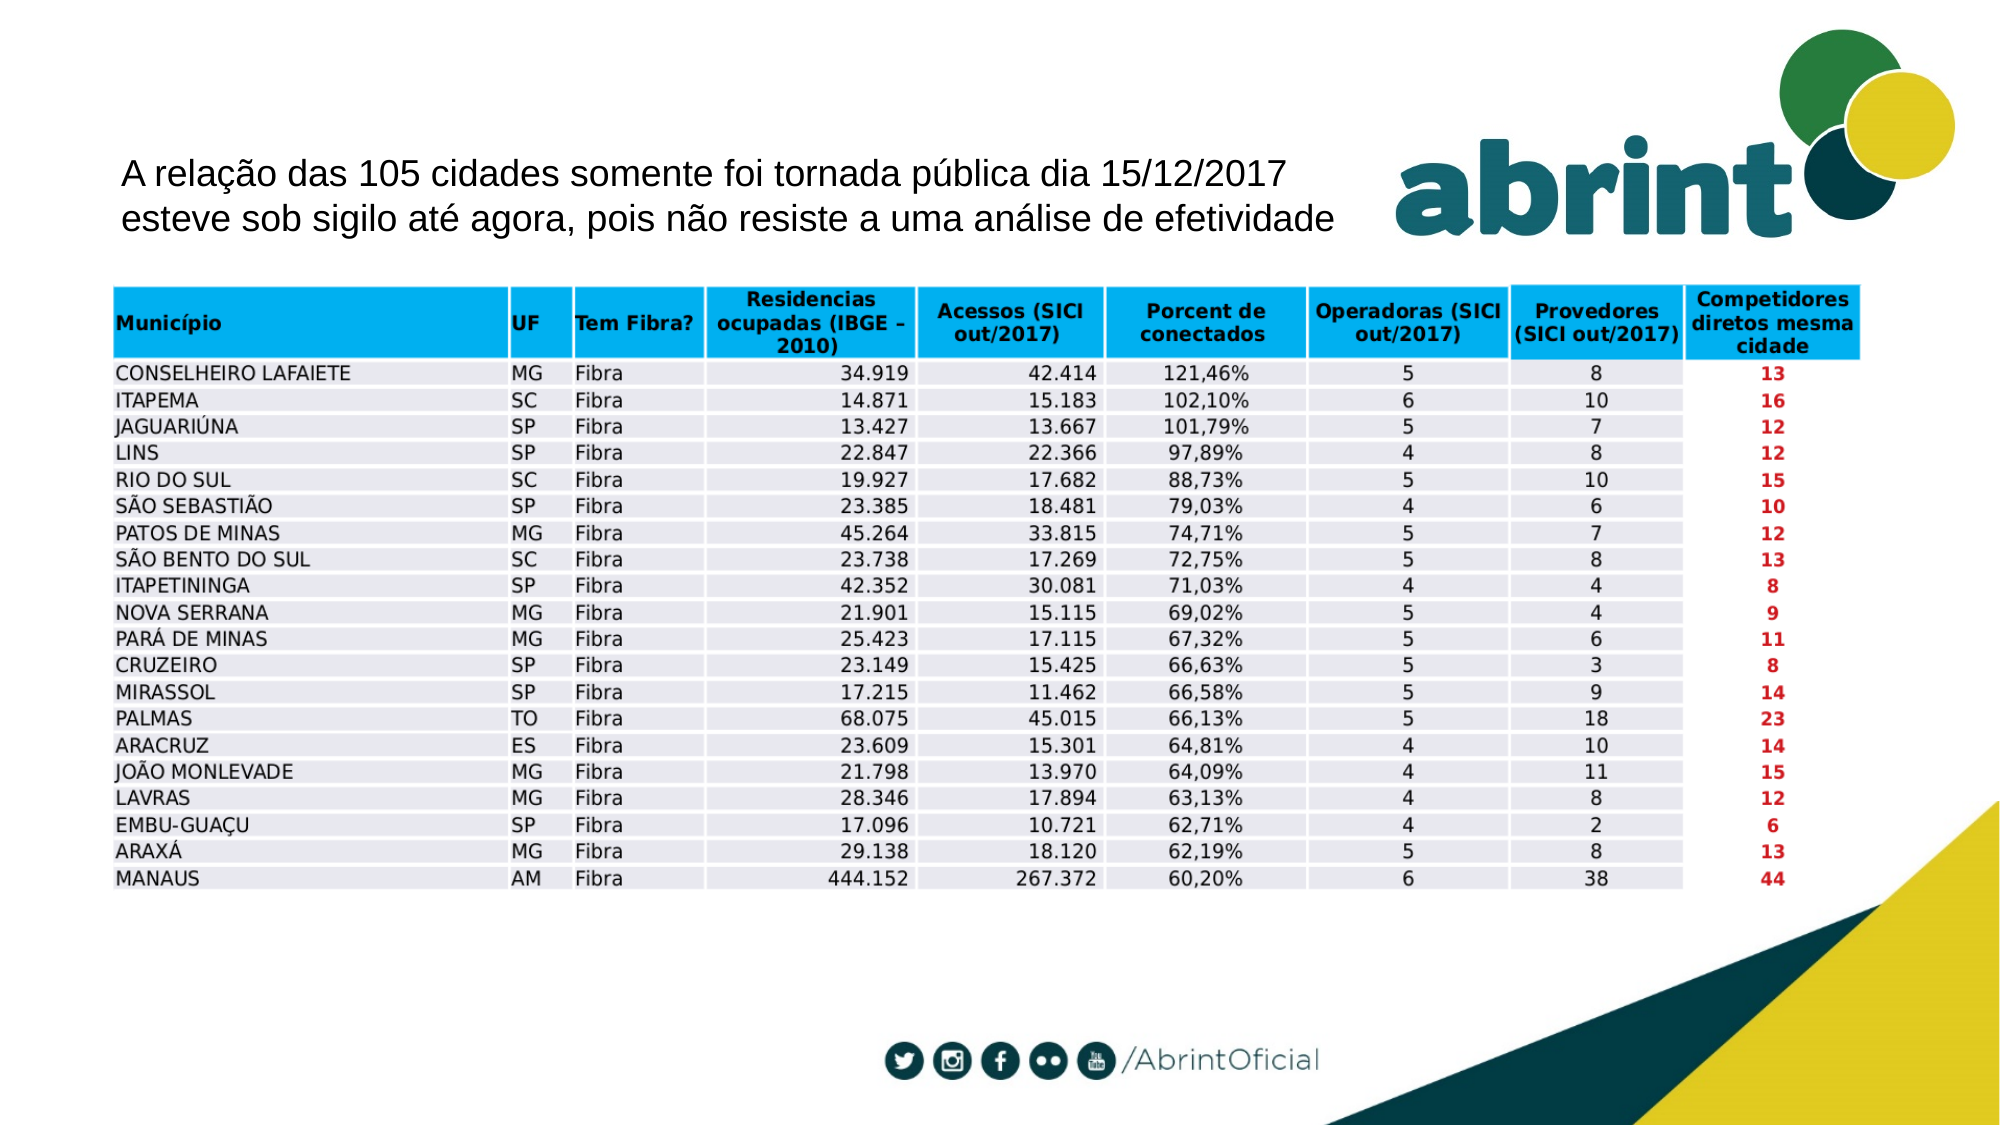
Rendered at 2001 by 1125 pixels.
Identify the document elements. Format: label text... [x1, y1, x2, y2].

picture [105, 1, 2000, 1125]
text_box A relação das 105 cidades somente foi tornada pública dia 15/12/2017 esteve sob sigilo até agora, pois não resiste a uma análise de efetividade [106, 141, 1340, 241]
